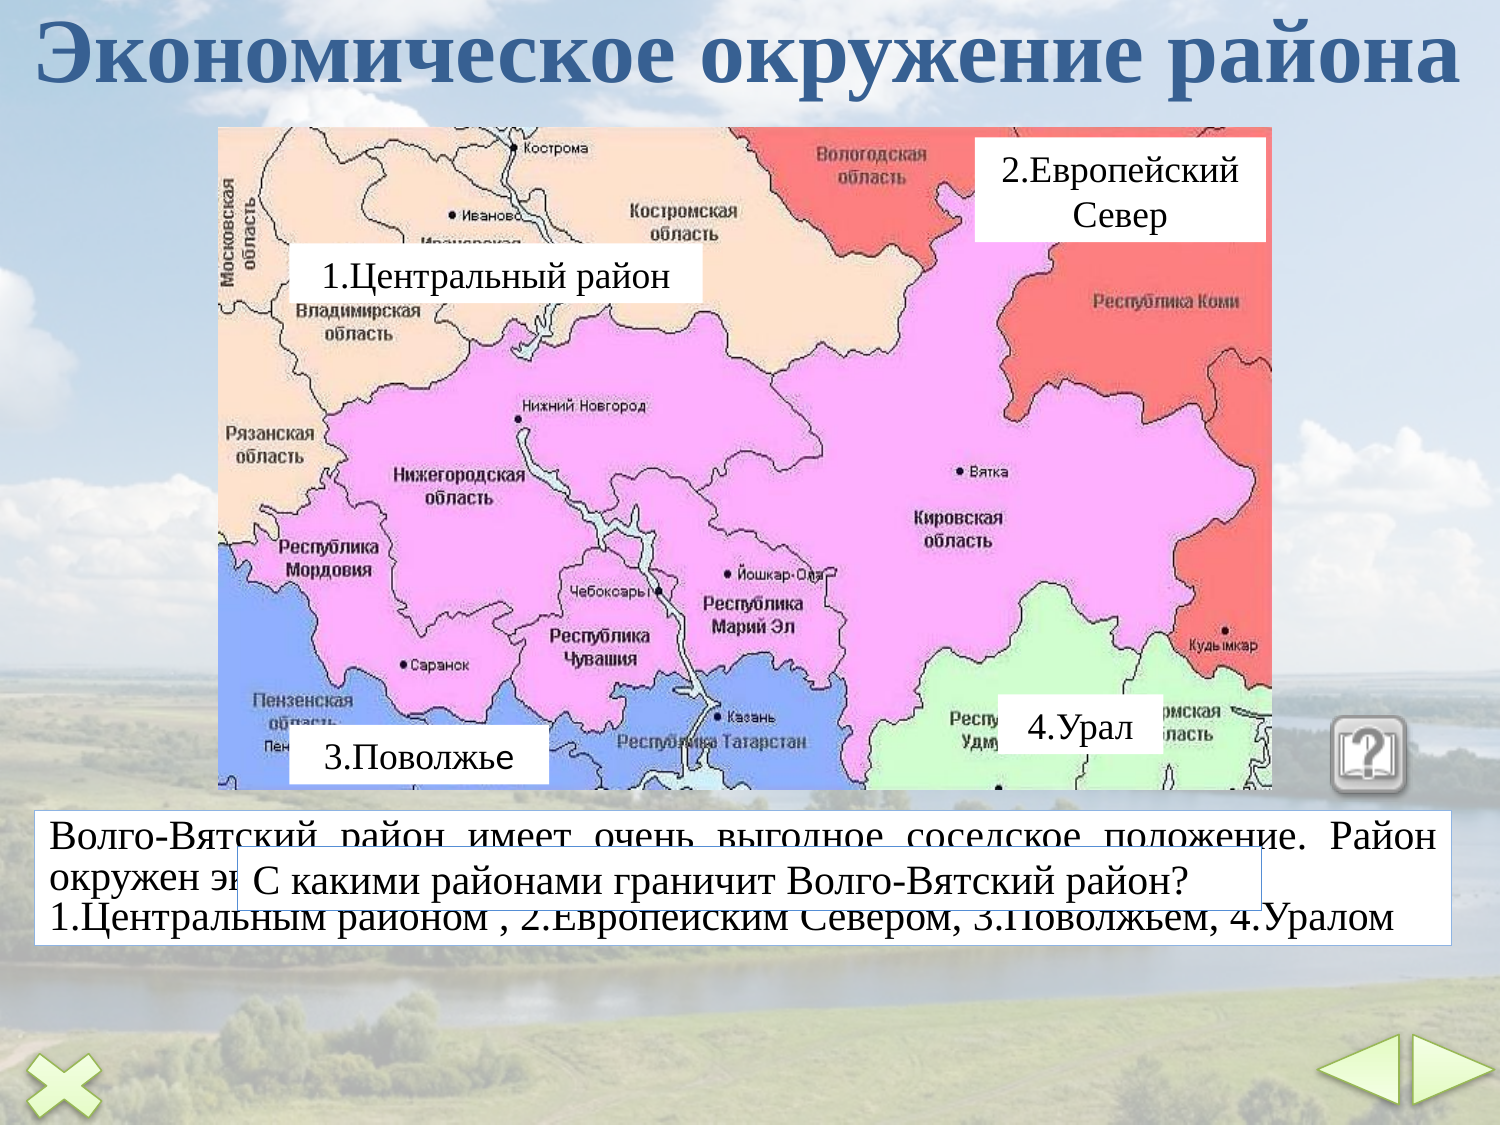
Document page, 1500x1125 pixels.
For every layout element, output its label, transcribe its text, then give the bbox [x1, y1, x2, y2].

text_box [1316, 1033, 1400, 1106]
text_box Волго-Вятский район имеет очень выгодное соседское положение. Район окружен экономически развитыми и сырьевыми районами : 1.Центральным районом , 2.Европейским Севером, 3.Поволжьем, 4.Уралом [34, 810, 1452, 946]
text_box Экономическое окружение района [0, 0, 1495, 109]
text_box С какими районами граничит Волго-Вятский район? [237, 846, 1262, 911]
picture [218, 127, 1272, 790]
text_box 4 [0, 0, 1500, 1125]
text_box [1412, 1033, 1496, 1106]
picture [1329, 715, 1413, 802]
text_box [26, 1052, 103, 1119]
